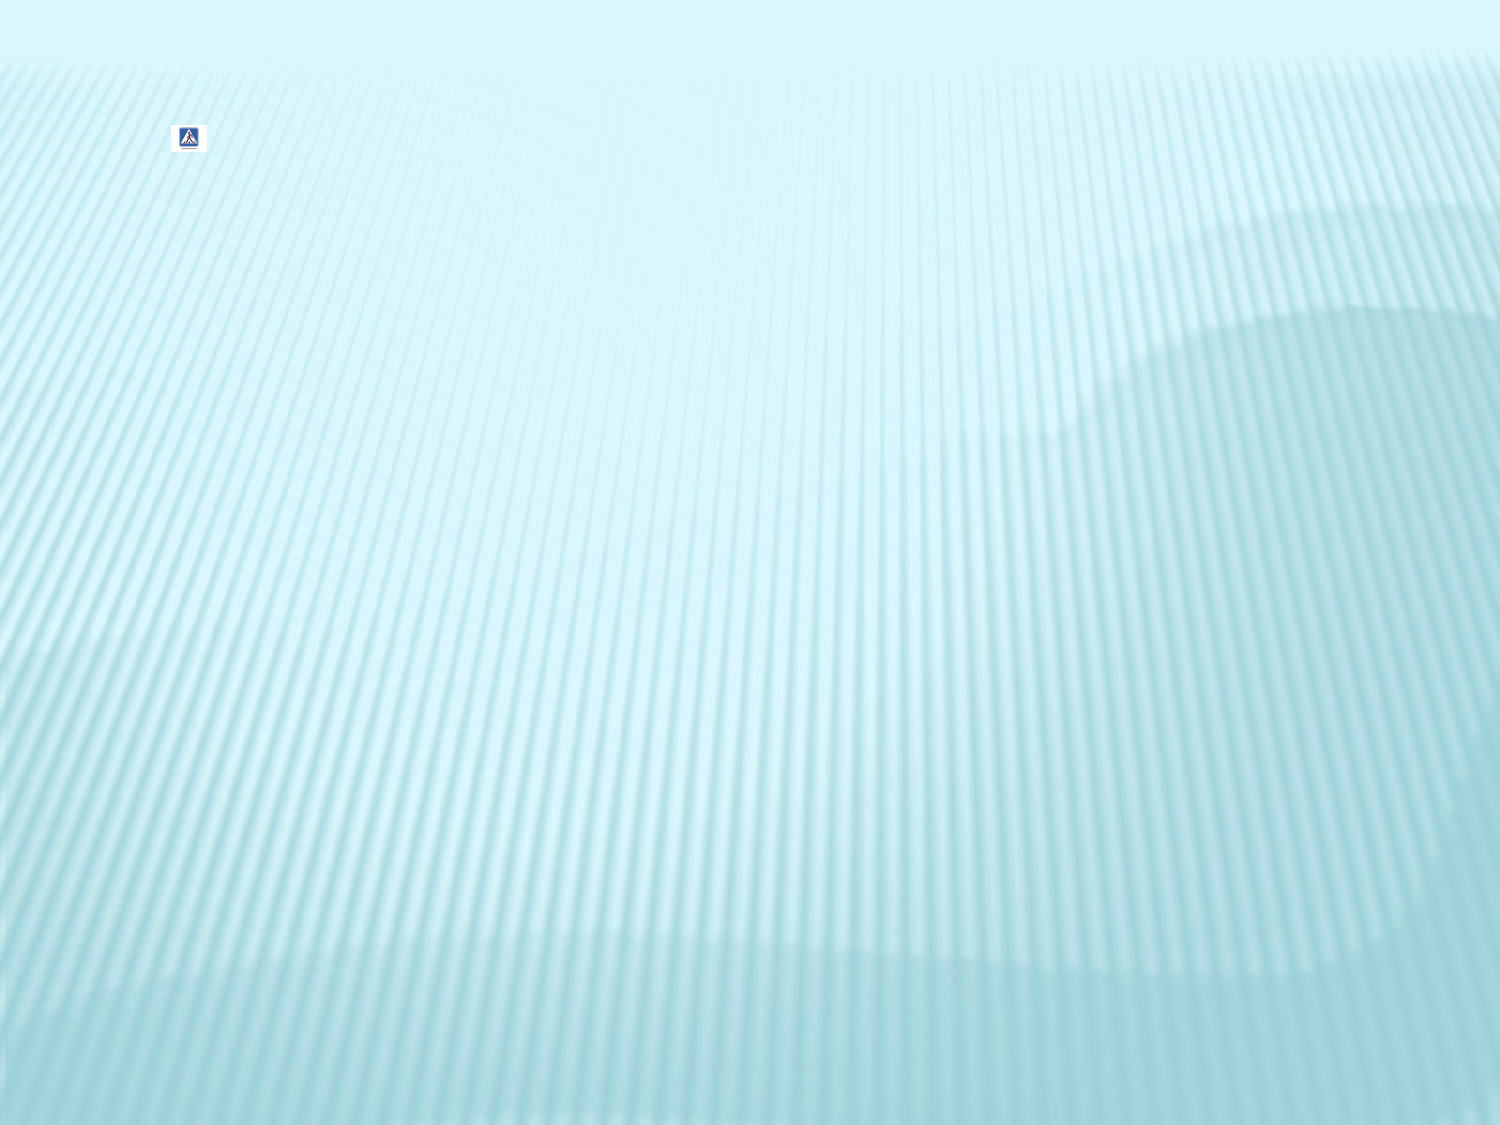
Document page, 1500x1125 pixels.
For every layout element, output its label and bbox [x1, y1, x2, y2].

picture [170, 125, 207, 153]
